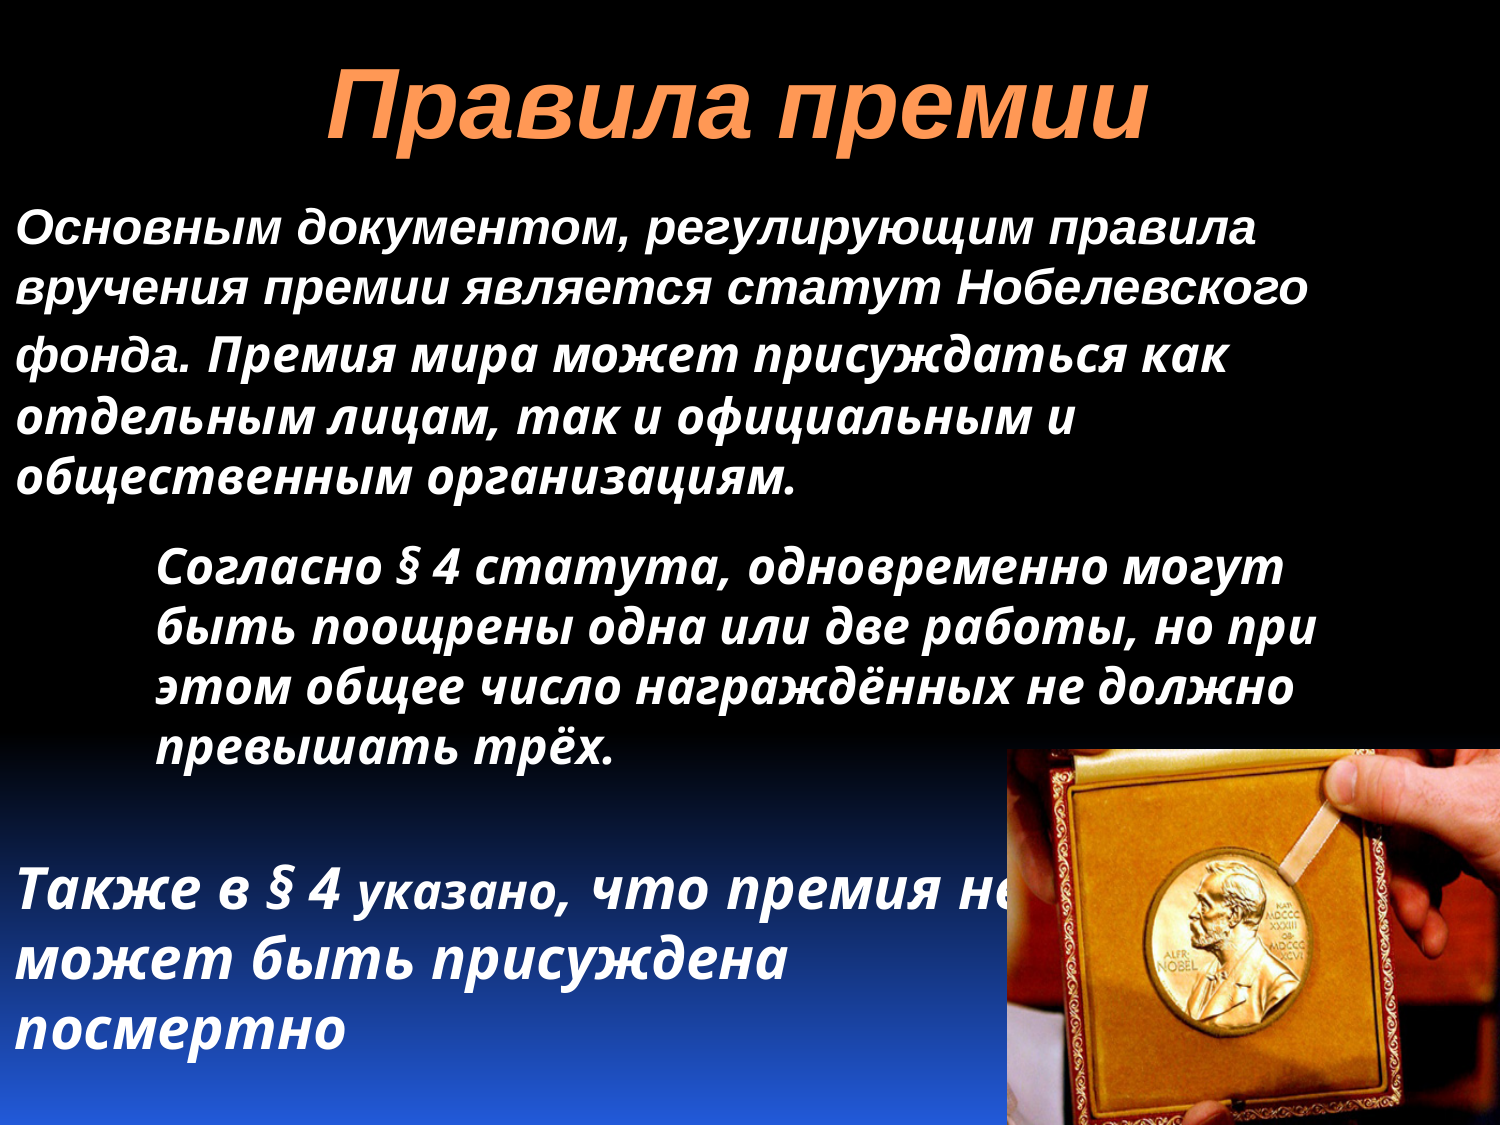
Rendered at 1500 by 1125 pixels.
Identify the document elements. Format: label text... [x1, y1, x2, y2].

text_box Также в § 4 указано, что премия не может быть присуждена посмертно [0, 843, 998, 1069]
text_box Согласно § 4 статута, одновременно могут быть поощрены одна или две работы, но при этом общее число награждённых не должно превышать трёх. [140, 527, 1442, 783]
text_box Основным документом, регулирующим правила вручения премии является статут Нобелевского фонда. Премия мира может присуждаться как отдельным лицам, так и официальным и общественным организациям. [0, 186, 1430, 557]
picture [1007, 749, 1500, 1125]
text_box Правила премии [311, 30, 1167, 166]
